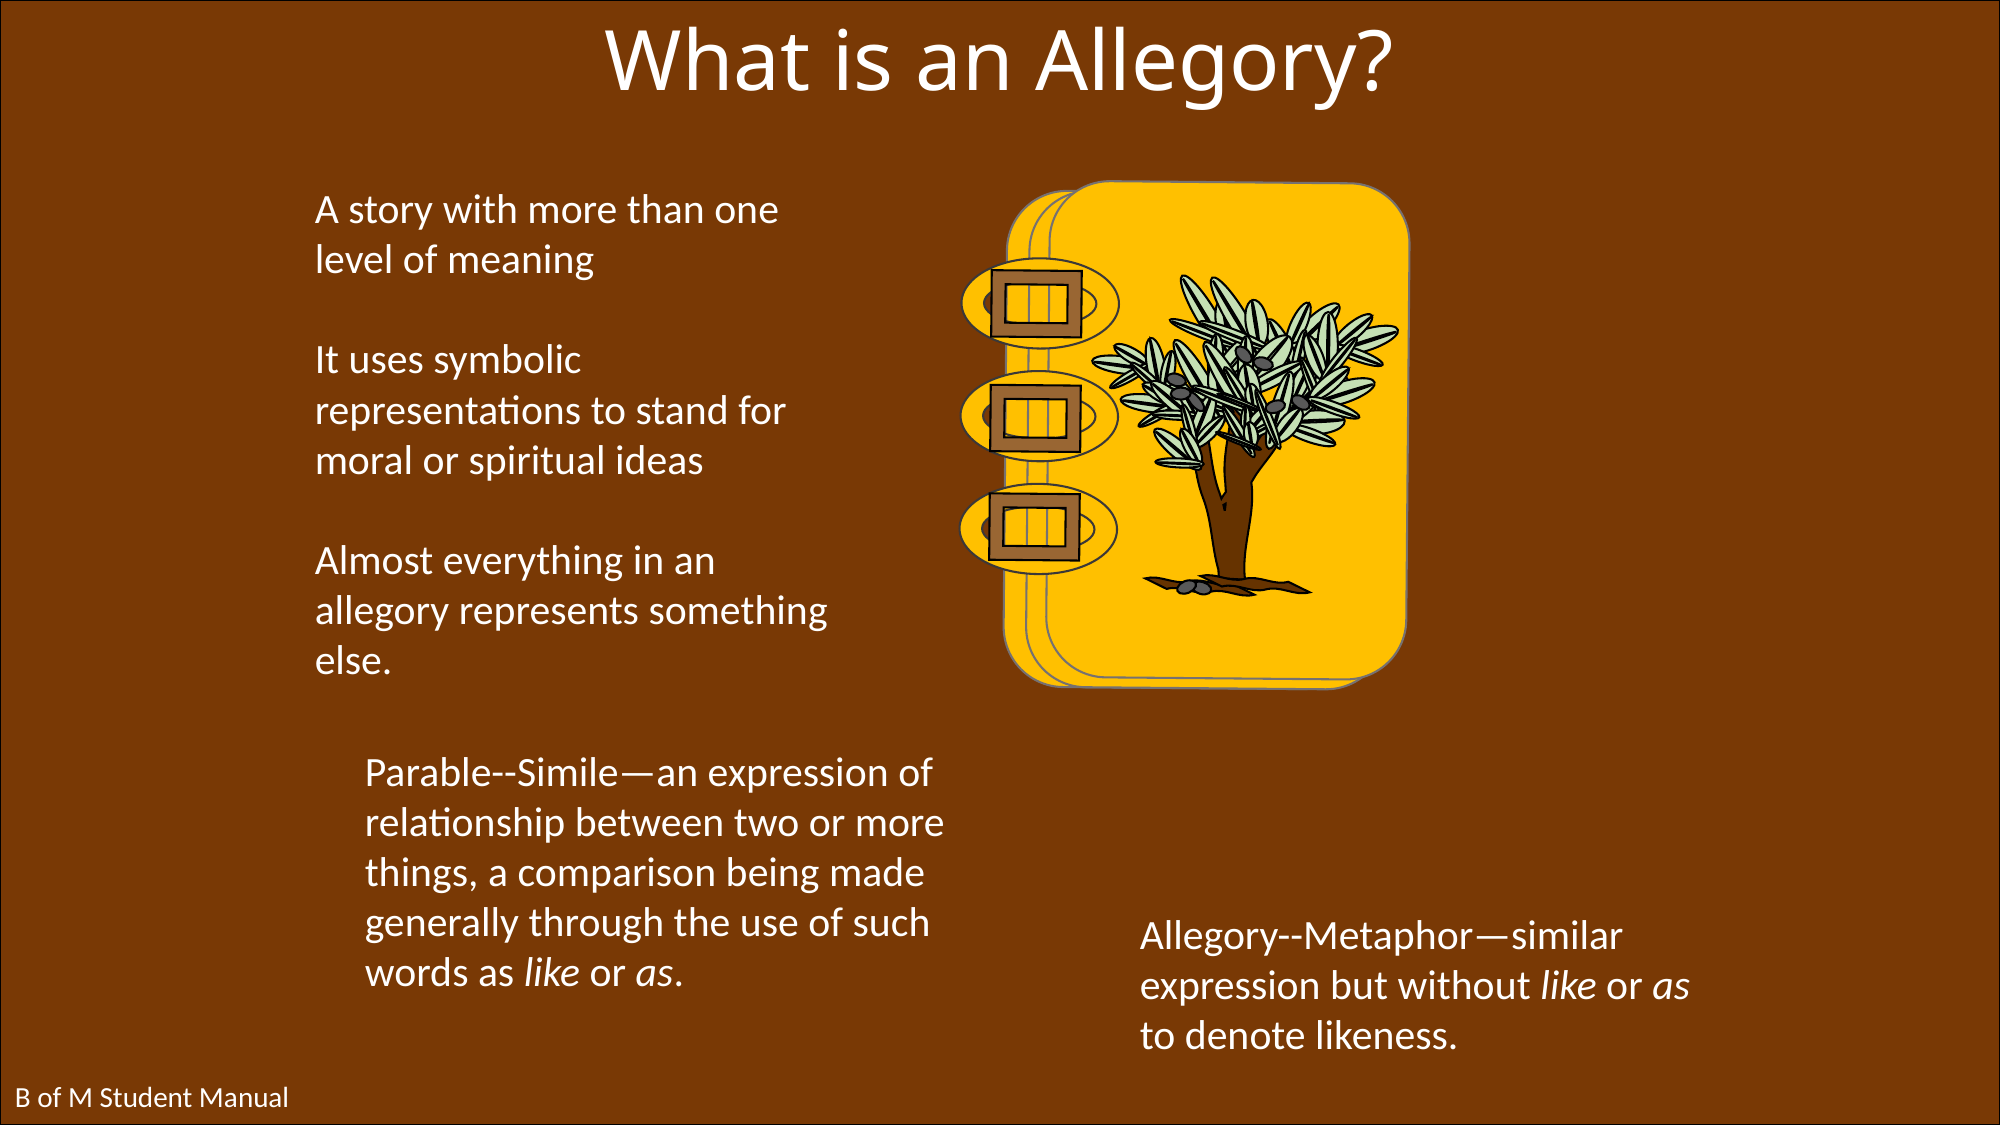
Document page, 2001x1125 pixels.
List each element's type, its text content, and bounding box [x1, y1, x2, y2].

text_box What is an Allegory? [249, 0, 1750, 115]
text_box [960, 181, 1408, 689]
text_box A story with more than one level of meaning It uses symbolic representations to stand for moral or spiritual ideas Almost everything in an allegory represents something else. [300, 174, 863, 690]
text_box B of M Student Manual [0, 1070, 788, 1121]
text_box [0, 0, 2000, 1125]
text_box Parable--Simile—an expression of relationship between two or more things, a comparison being made generally through the use of such words as like or as. [349, 737, 963, 1003]
text_box Allegory--Metaphor—similar expression but without like or as to denote likeness. [1124, 900, 1713, 1065]
